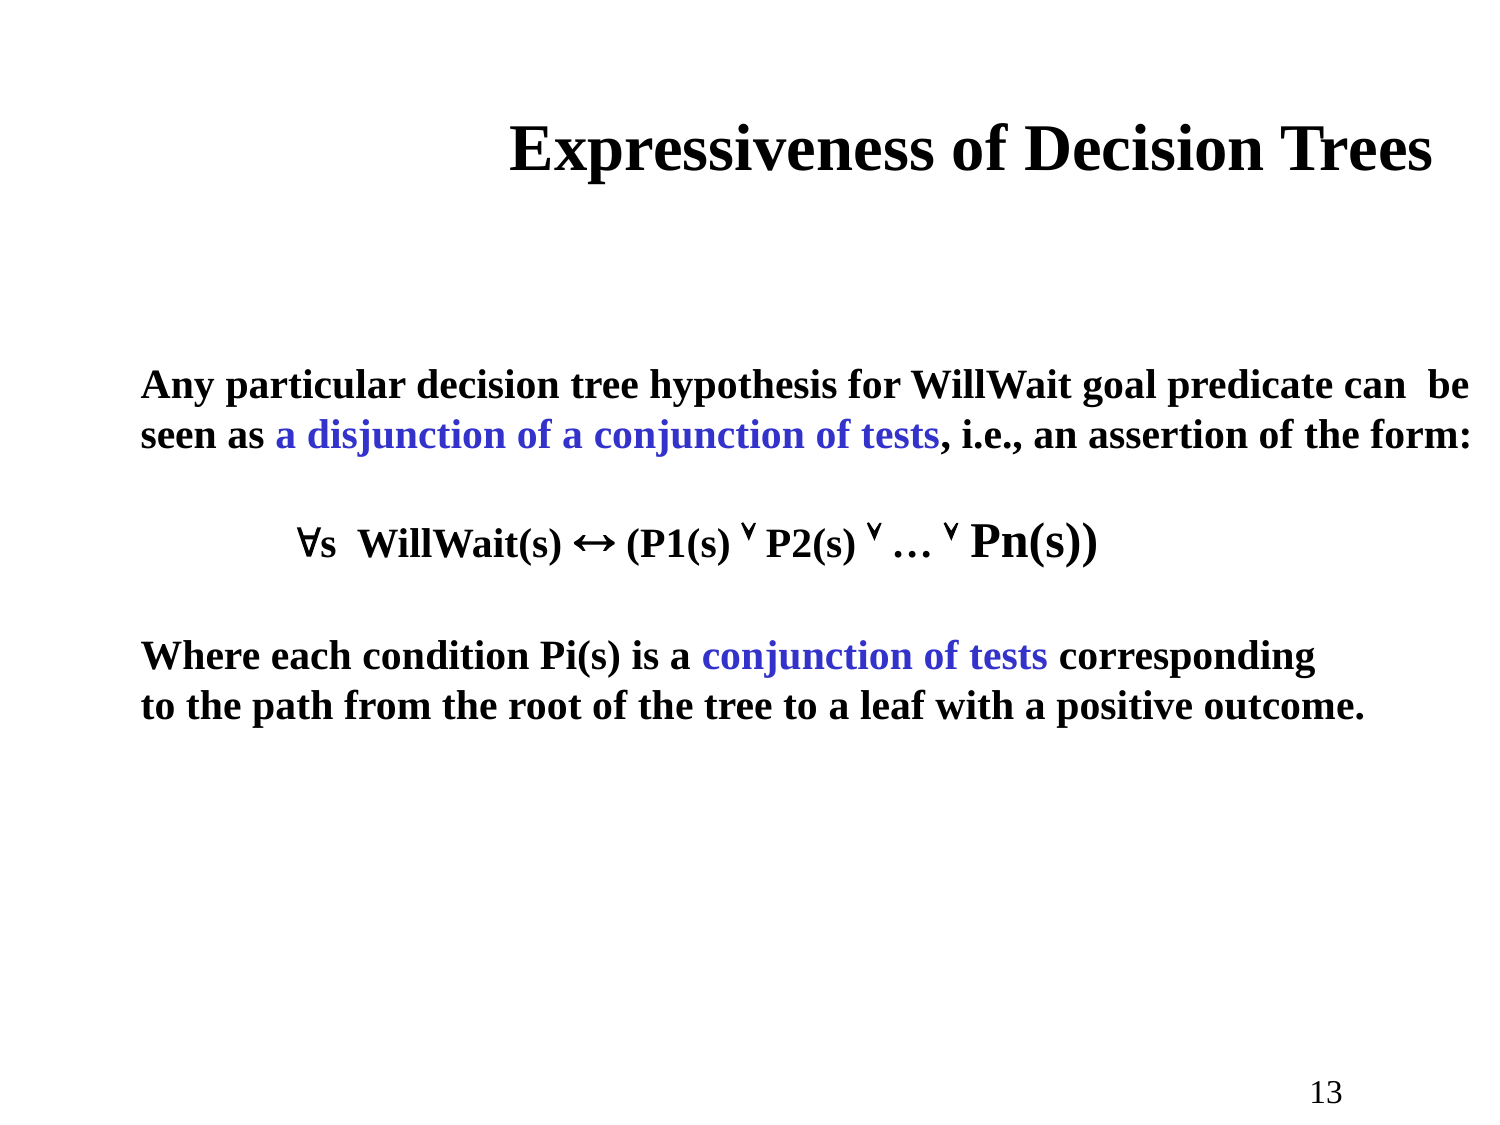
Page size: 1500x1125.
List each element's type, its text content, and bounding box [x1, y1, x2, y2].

title Expressiveness of Decision Trees [174, 50, 1450, 238]
text_box Any particular decision tree hypothesis for WillWait goal predicate can be seen as a disjunction of a conjunction of tests, i.e., an assertion of the form: s WillWait(s)  (P1(s)  P2(s)  …  Pn(s)) Where each condition Pi(s) is a conjunction of tests corresponding to the path from the root of the tree to a leaf with a positive outcome. [125, 349, 1496, 785]
